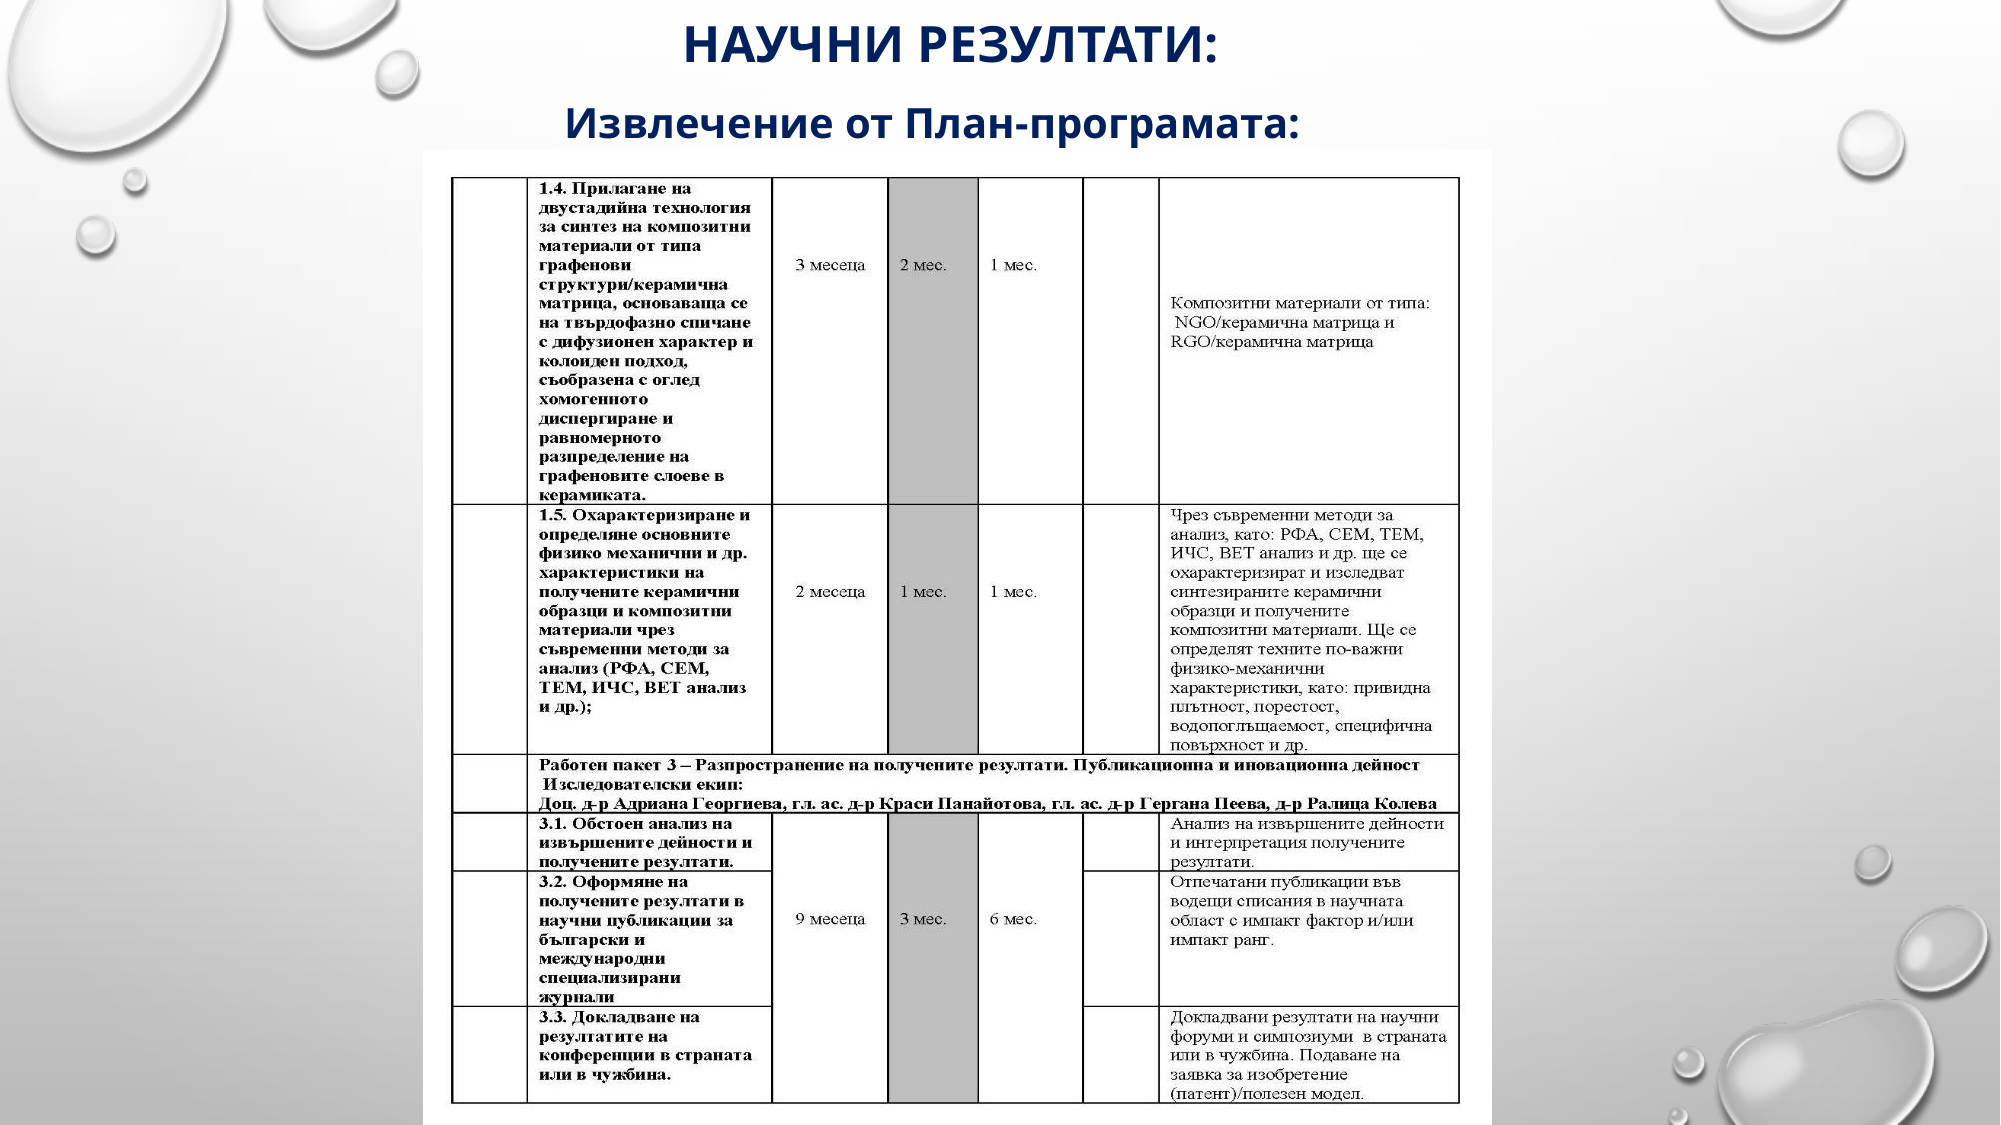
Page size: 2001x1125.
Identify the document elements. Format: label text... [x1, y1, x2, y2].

text_box НАУЧНИ РЕЗУЛТАТИ: [668, 4, 1247, 80]
text_box Извлечение от План-програмата: [549, 81, 1317, 147]
picture [0, 0, 2000, 1125]
